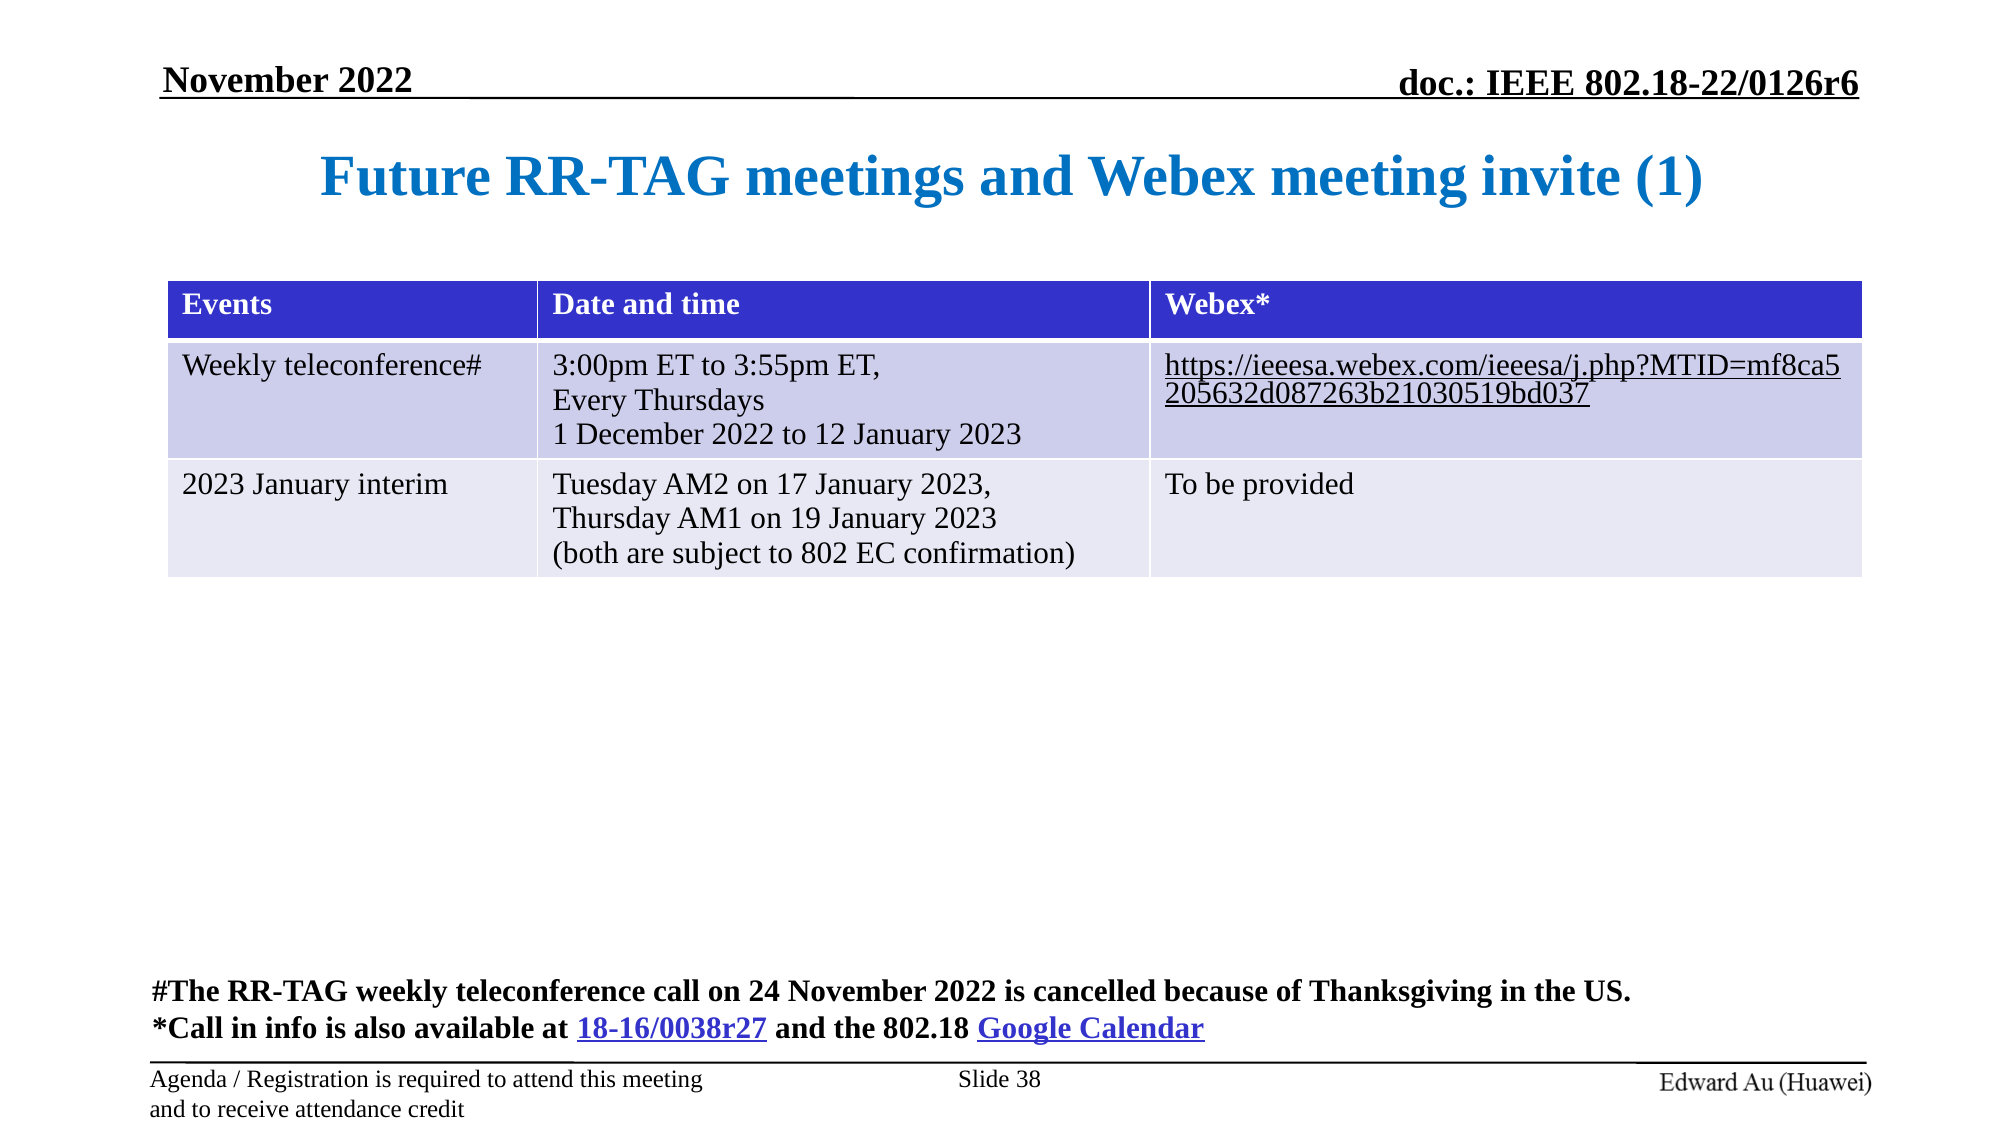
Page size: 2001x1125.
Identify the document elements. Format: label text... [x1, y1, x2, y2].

table_cell 2023 January interim [168, 460, 537, 577]
table_cell To be provided [1151, 460, 1862, 577]
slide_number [162, 54, 663, 99]
table_cell Tuesday AM2 on 17 January 2023, Thursday AM1 on 19 January 2023 (both are subject to 802 EC confirmation) [538, 460, 1149, 577]
table_cell https://ieeesa.webex.com/ieeesa/j.php?MTID=mf8ca5205632d087263b21030519bd037 [1151, 343, 1862, 458]
table_header Webex* [1151, 281, 1862, 338]
slide_number Slide 38 [933, 1061, 1067, 1123]
picture [1174, 1058, 1887, 1113]
table_cell 3:00pm ET to 3:55pm ET, Every Thursdays 1 December 2022 to 12 January 2023 [538, 343, 1149, 458]
table_header Events [168, 281, 537, 338]
table_header Date and time [538, 281, 1149, 338]
text_box #The RR-TAG weekly teleconference call on 24 November 2022 is cancelled because of Thanksgiving in the US. *Call in info is also available at 18-16/0038r27 and the 802.18 Google Calendar [137, 962, 1864, 1053]
table_cell Weekly teleconference# [168, 343, 537, 458]
title Future RR-TAG meetings and Webex meeting invite (1) [162, 99, 1864, 246]
